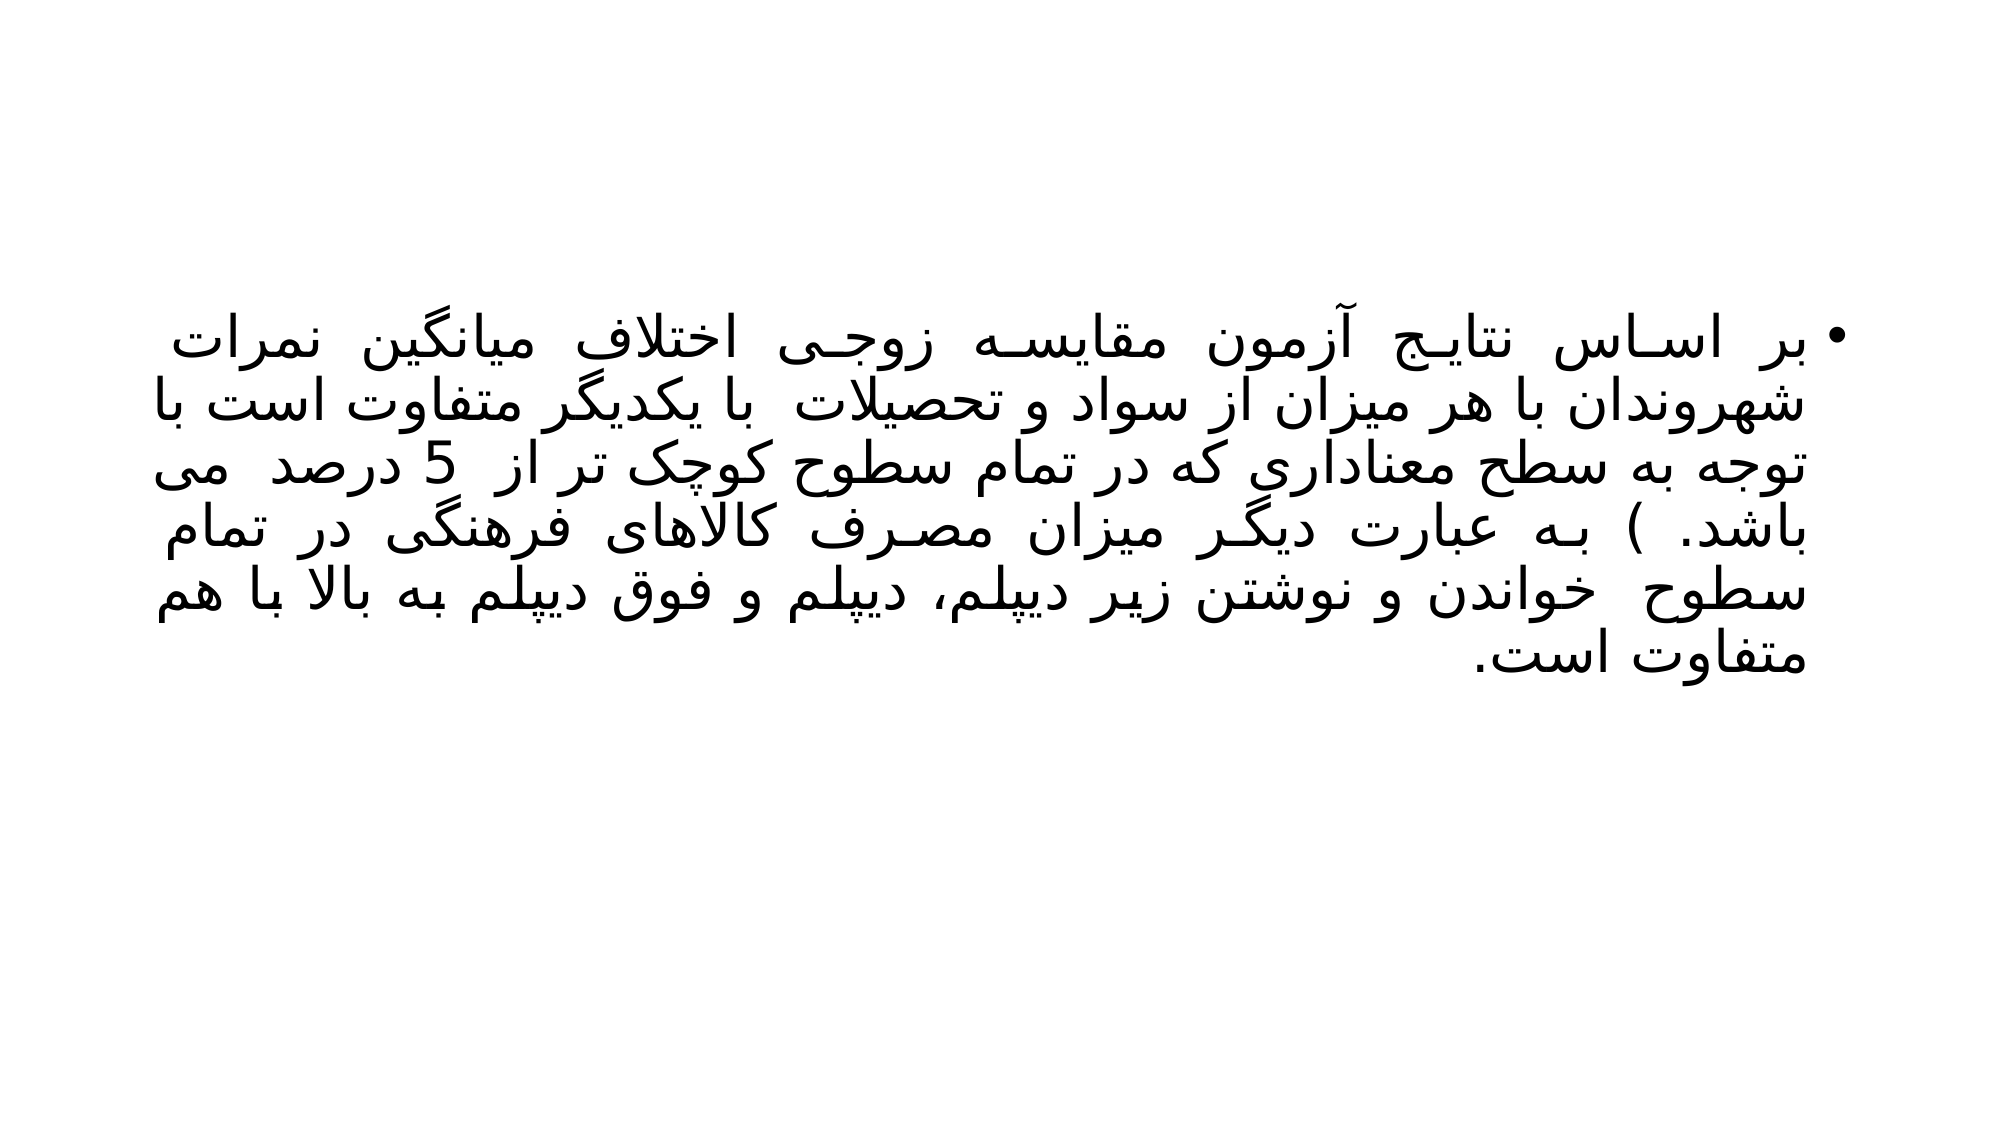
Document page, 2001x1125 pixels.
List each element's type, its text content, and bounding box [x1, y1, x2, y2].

list بر اساس نتایج آزمون مقایسه زوجی اختلاف میانگین نمرات شهروندان با هر میزان از سواد و تحصیلات با یکدیگر متفاوت است با توجه به سطح معناداری که در تمام سطوح کوچک تر از 5 درصد می باشد. ) به عبارت دیگر میزان مصرف کالاهای فرهنگی در تمام سطوح خواندن و نوشتن زیر دیپلم، دیپلم و فوق دیپلم به بالا با هم متفاوت است. [137, 299, 1863, 1014]
